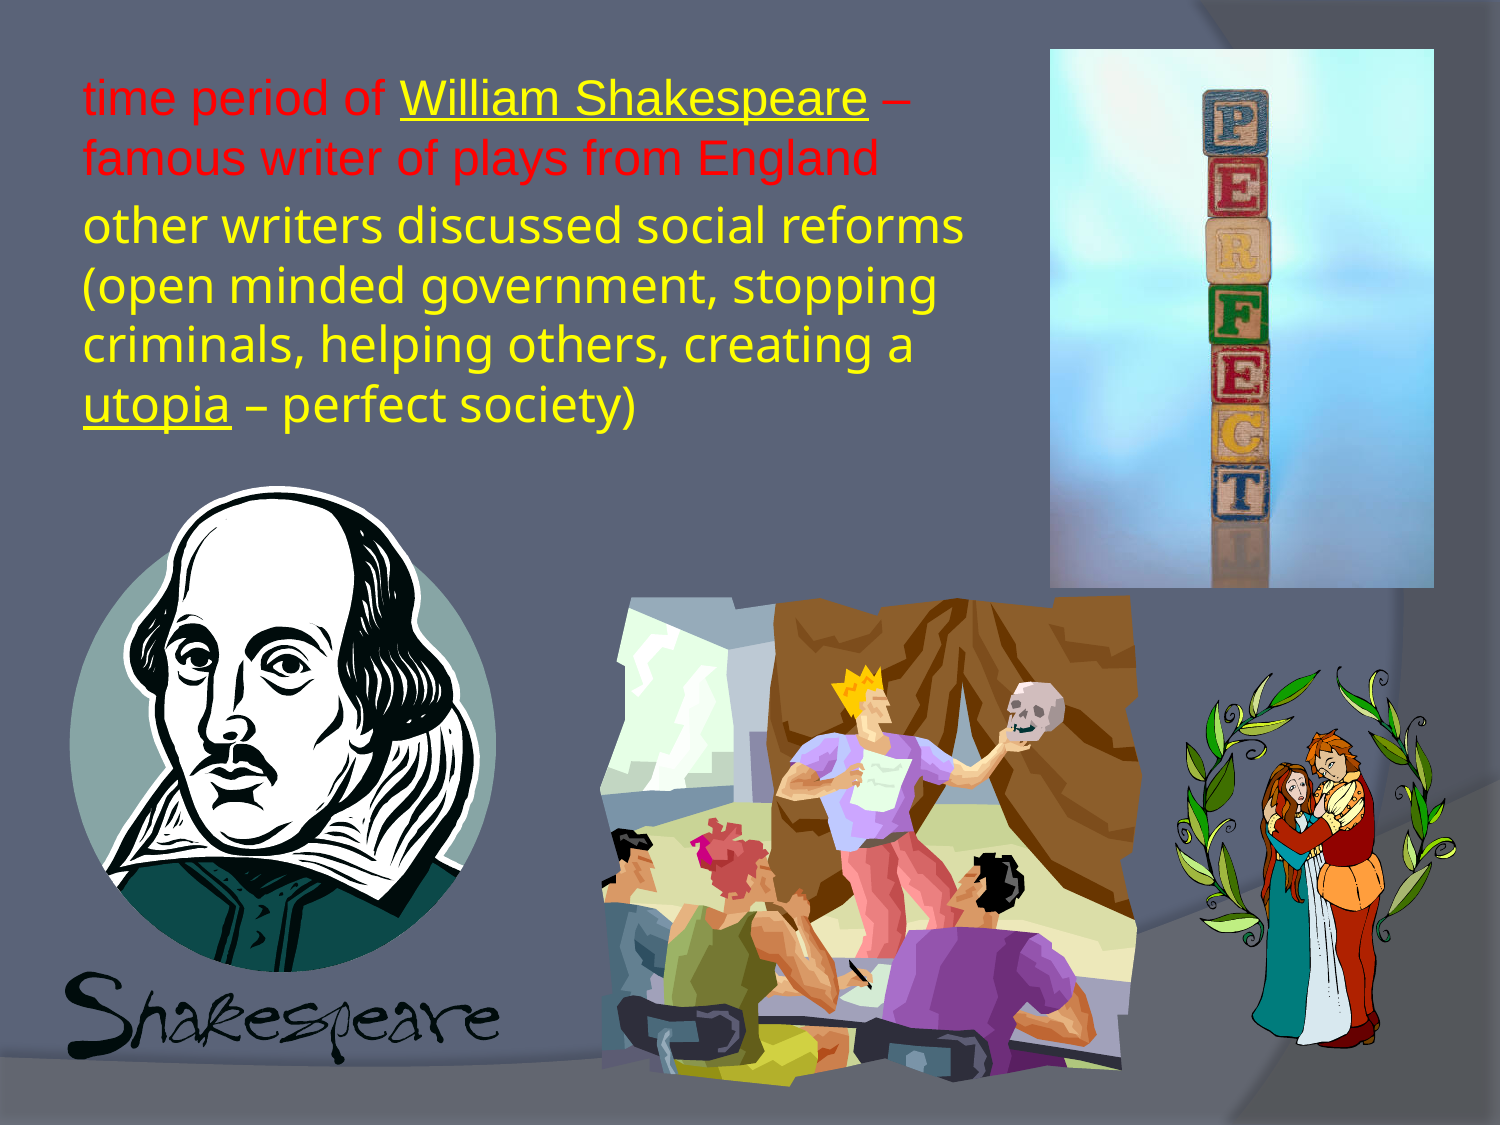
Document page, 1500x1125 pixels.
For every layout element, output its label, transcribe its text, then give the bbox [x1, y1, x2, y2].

title other writers discussed social reforms (open minded government, stopping criminals, helping others, creating a utopia – perfect society) [75, 194, 1038, 475]
picture [62, 474, 501, 1066]
picture [1049, 49, 1434, 588]
list time period of William Shakespeare – famous writer of plays from England [75, 35, 1000, 186]
picture [1174, 662, 1460, 1051]
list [599, 587, 1151, 1095]
